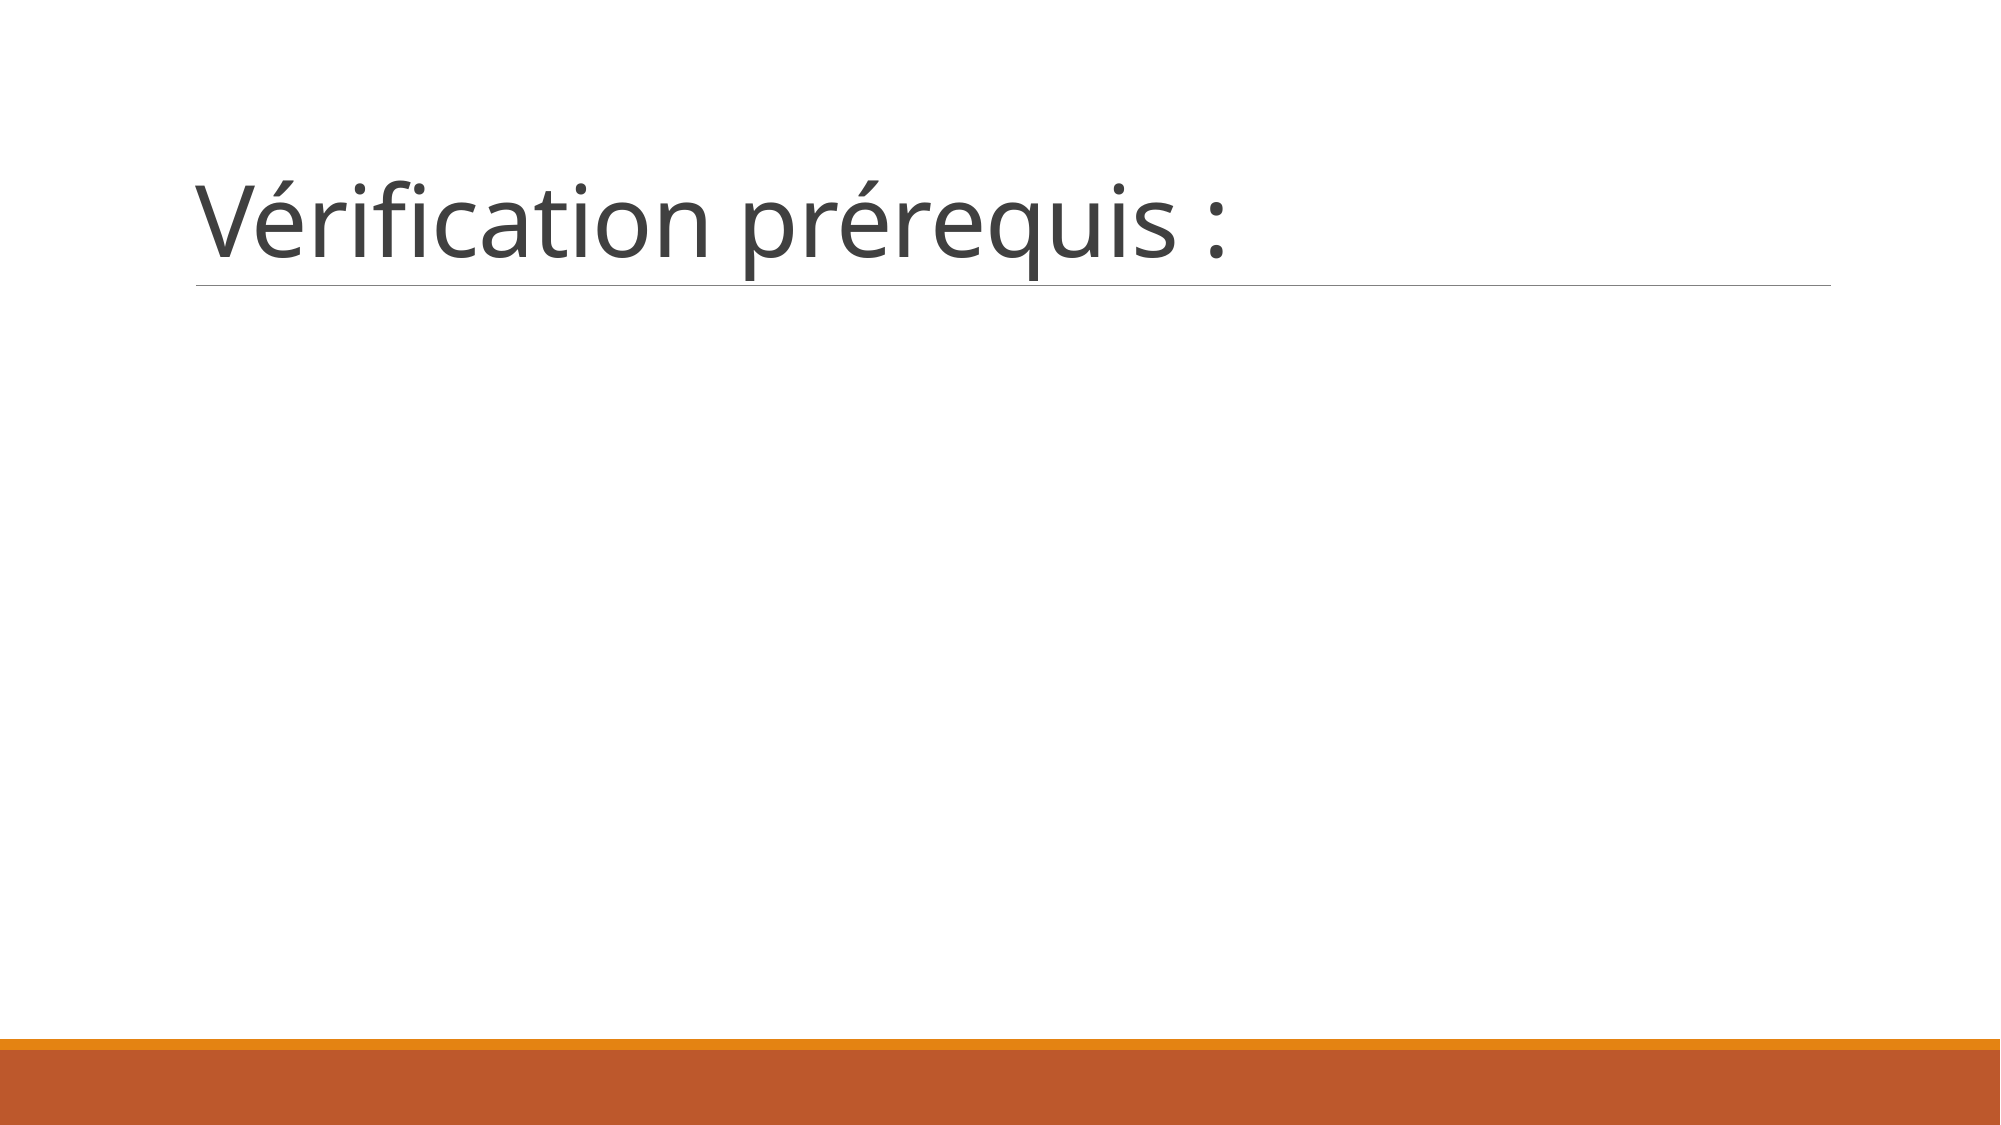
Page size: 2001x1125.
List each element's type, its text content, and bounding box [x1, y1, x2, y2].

title Vérification prérequis : [180, 47, 1830, 285]
